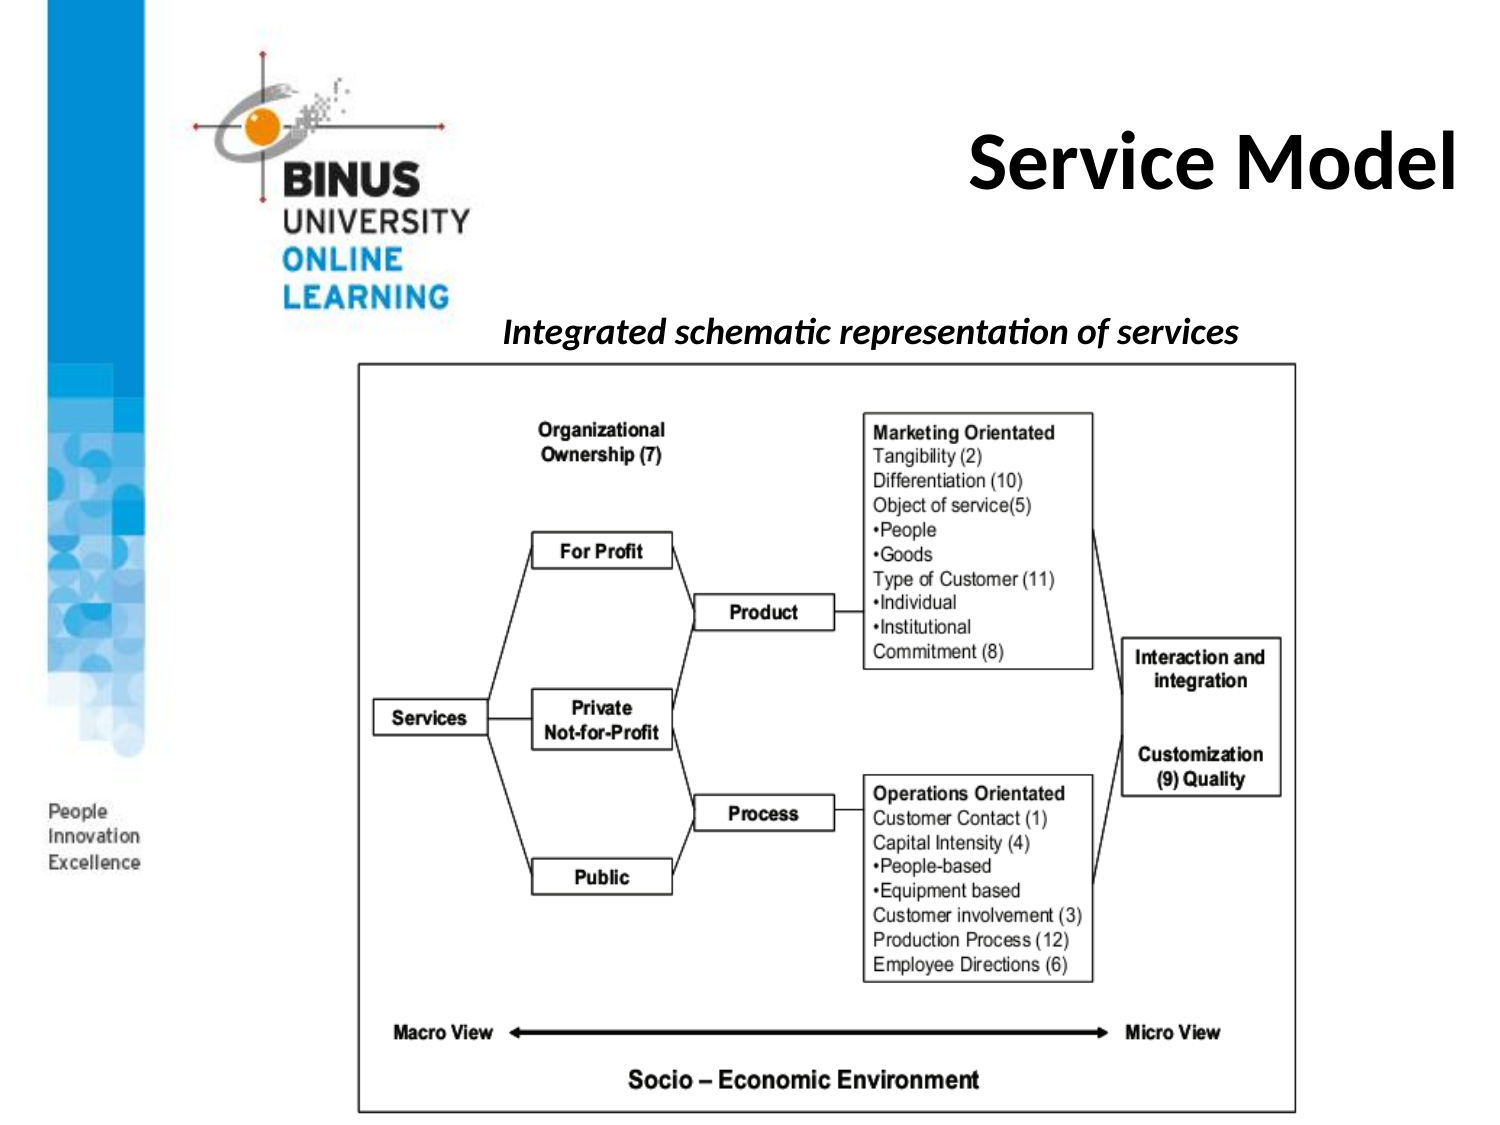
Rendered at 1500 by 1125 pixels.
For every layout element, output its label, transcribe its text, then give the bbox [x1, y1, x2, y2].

title Service Model [549, 62, 1475, 250]
text_box Integrated schematic representation of services [487, 299, 1388, 360]
picture [0, 0, 1500, 1125]
